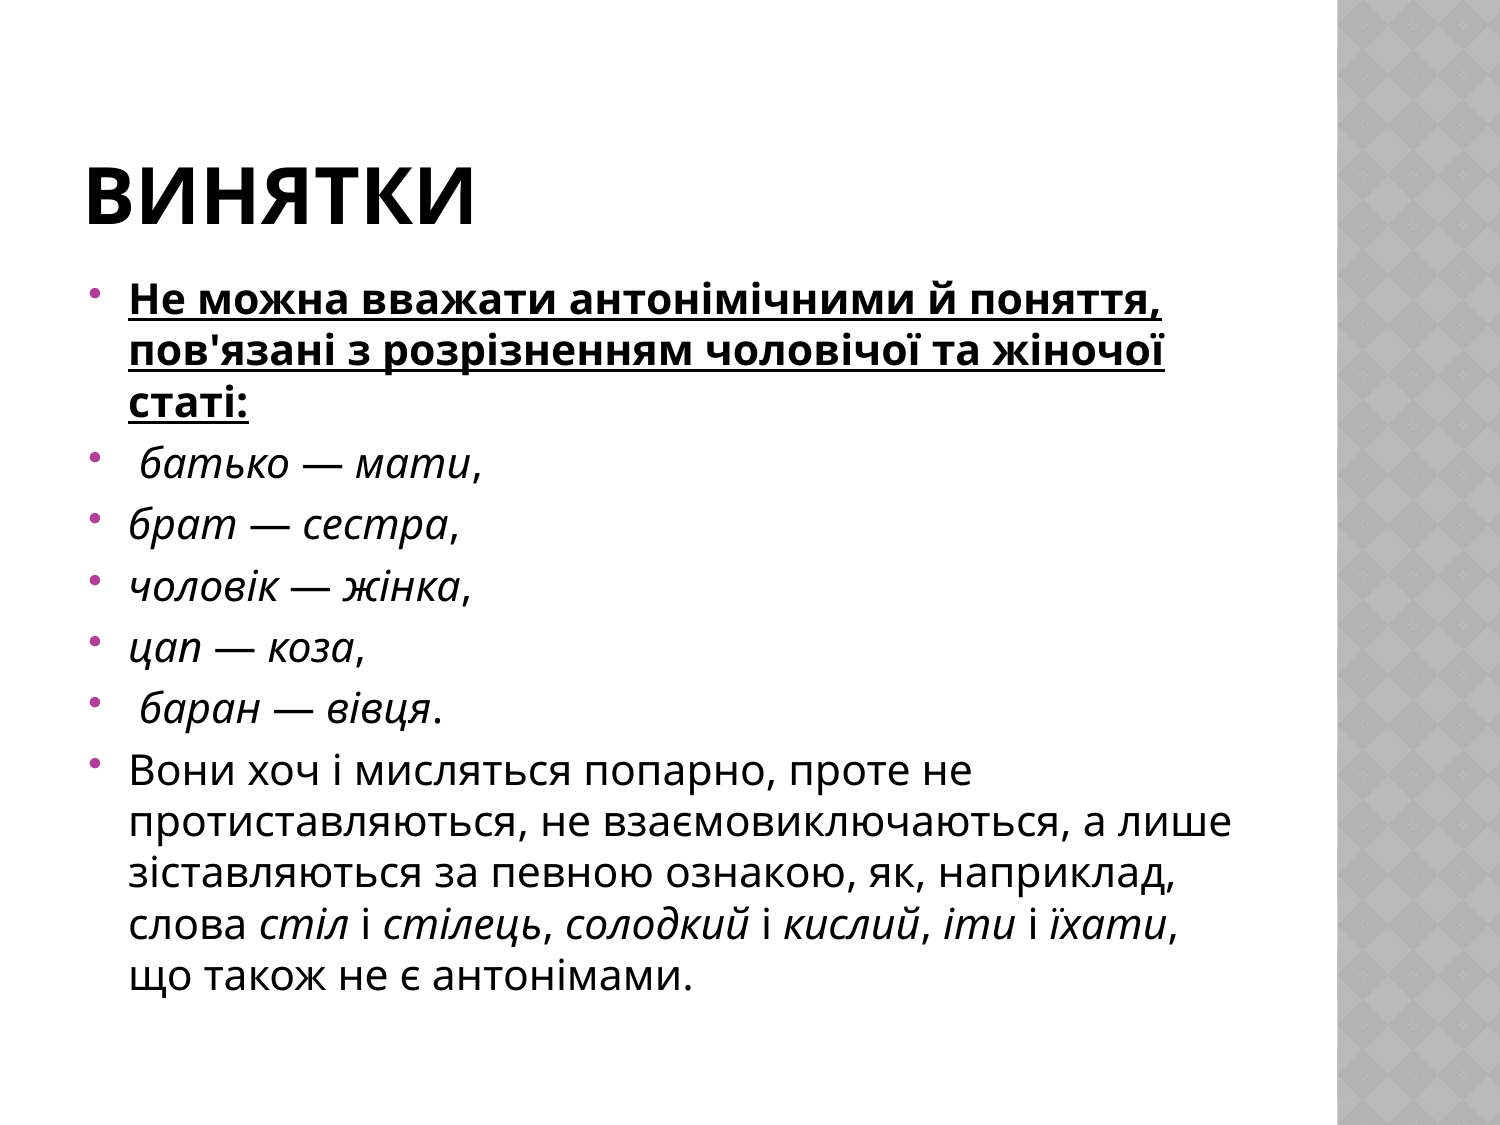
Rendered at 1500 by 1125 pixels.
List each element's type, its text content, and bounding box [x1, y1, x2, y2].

list Не можна вважати антонімічними й поняття, пов'язані з розрізненням чоловічої та жіночої статі: батько — мати, брат — сестра, чоловік — жінка, цап — коза, баран — вівця. Вони хоч і мисляться попарно, проте не протиставляються, не взаємовиключаються, а лише зіставляються за певною ознакою, як, наприклад, слова стіл і стілець, солодкий і кислий, іти і їхати, що також не є антонімами. [75, 264, 1263, 1059]
title вИНЯТКИ [75, 52, 1263, 240]
